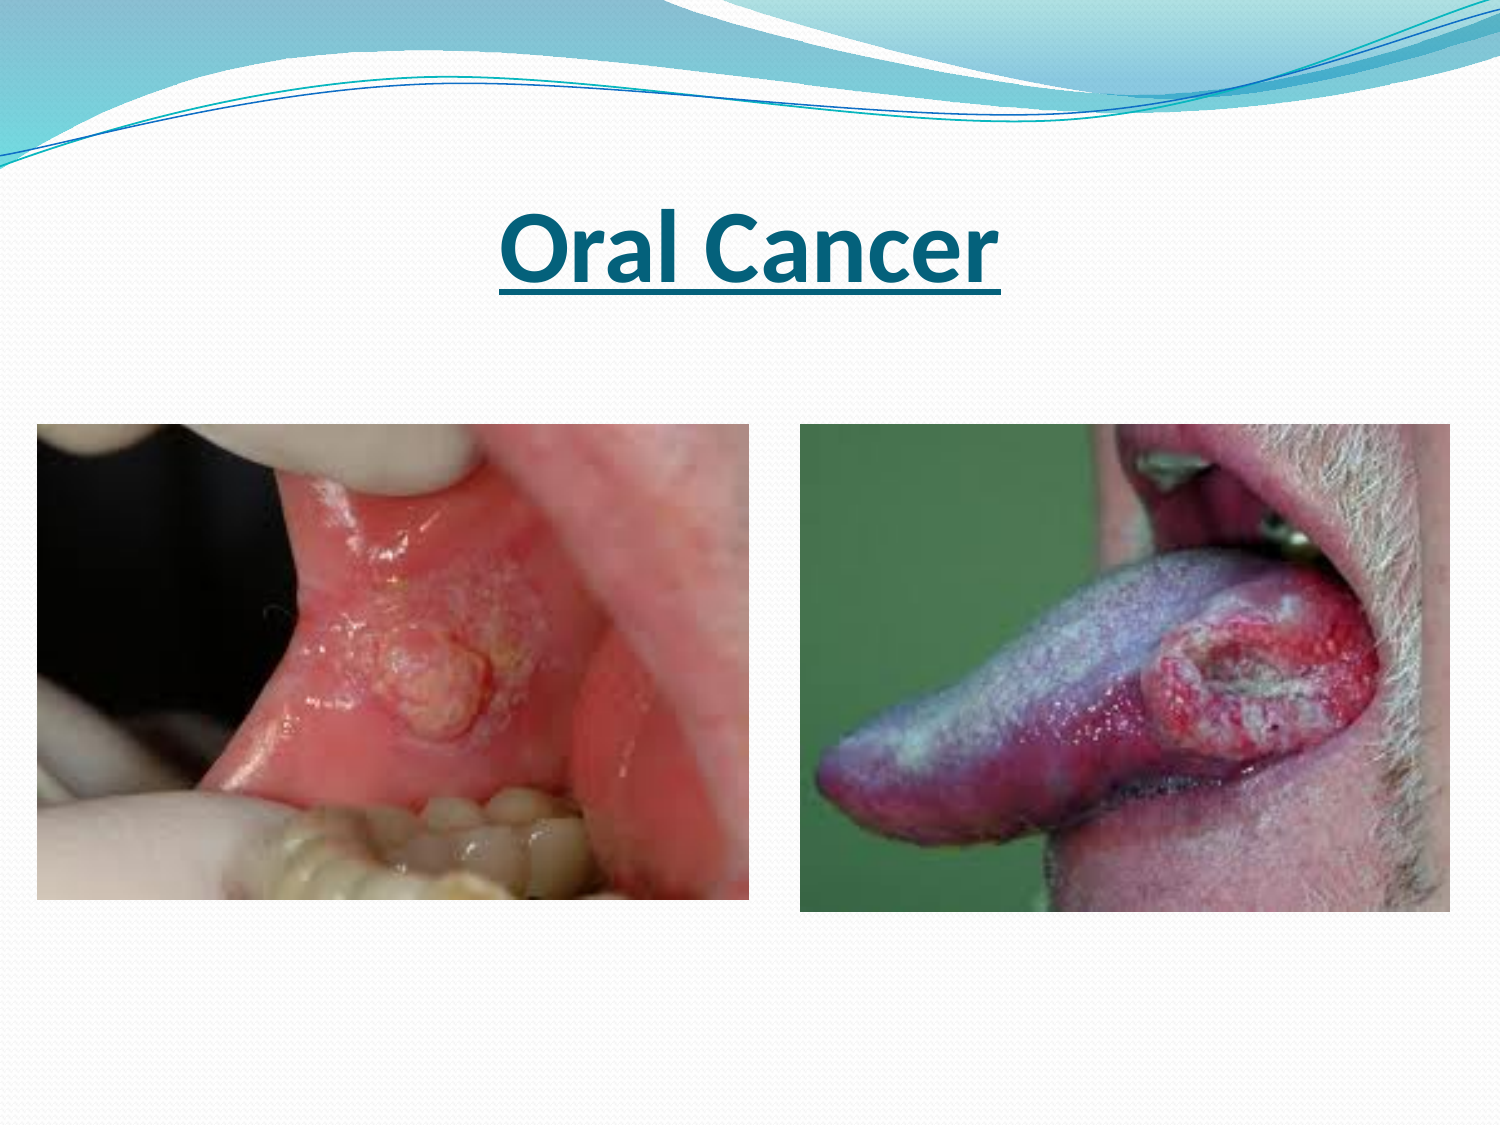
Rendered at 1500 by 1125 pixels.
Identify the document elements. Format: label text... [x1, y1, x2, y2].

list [37, 424, 750, 901]
title Oral Cancer [75, 115, 1425, 303]
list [799, 424, 1451, 913]
